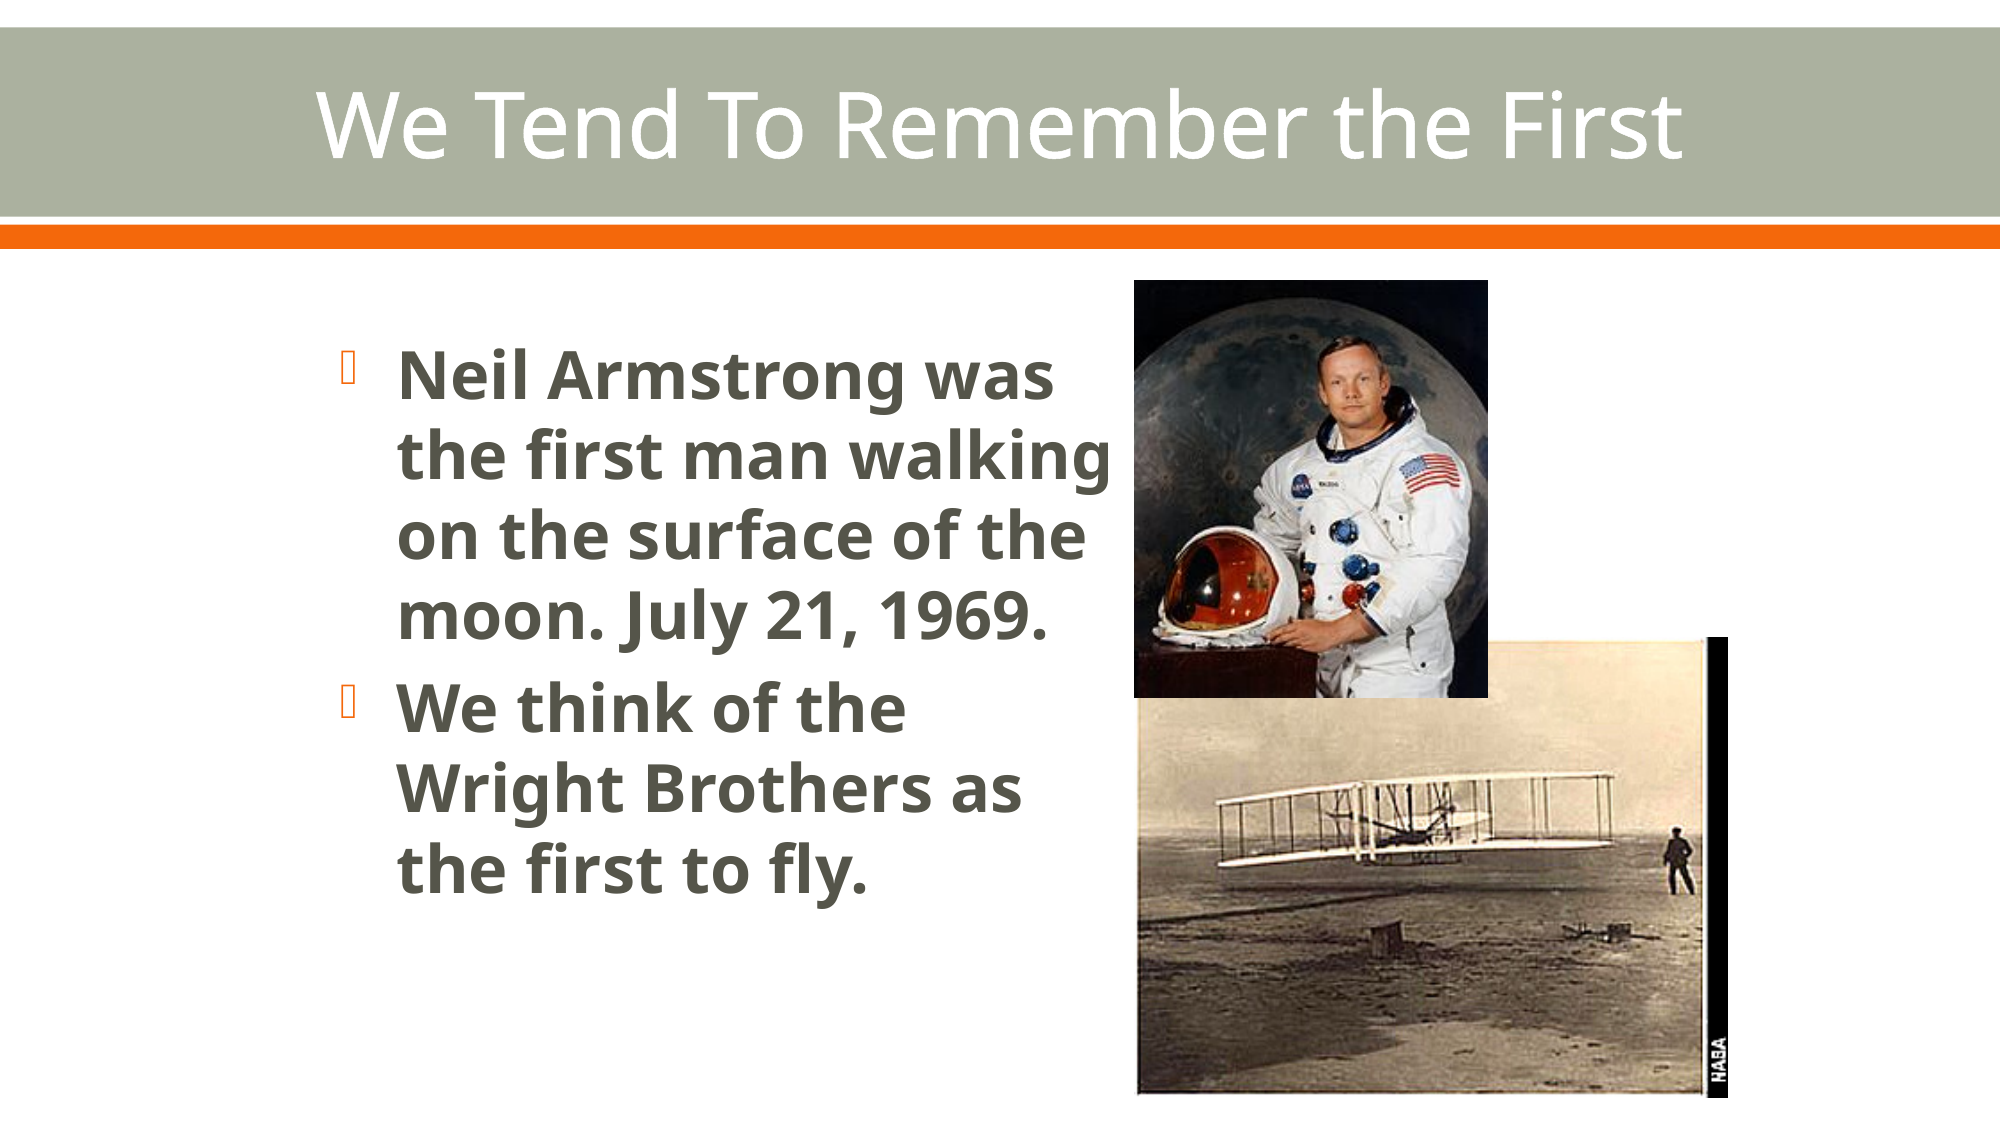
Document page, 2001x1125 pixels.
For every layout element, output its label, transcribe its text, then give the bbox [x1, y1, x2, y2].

list Neil Armstrong was the first man walking on the surface of the moon. July 21, 1969. We think of the Wright Brothers as the first to fly. [324, 324, 1128, 1005]
title We Tend To Remember the First [99, 29, 1900, 213]
picture [1133, 280, 1728, 1099]
